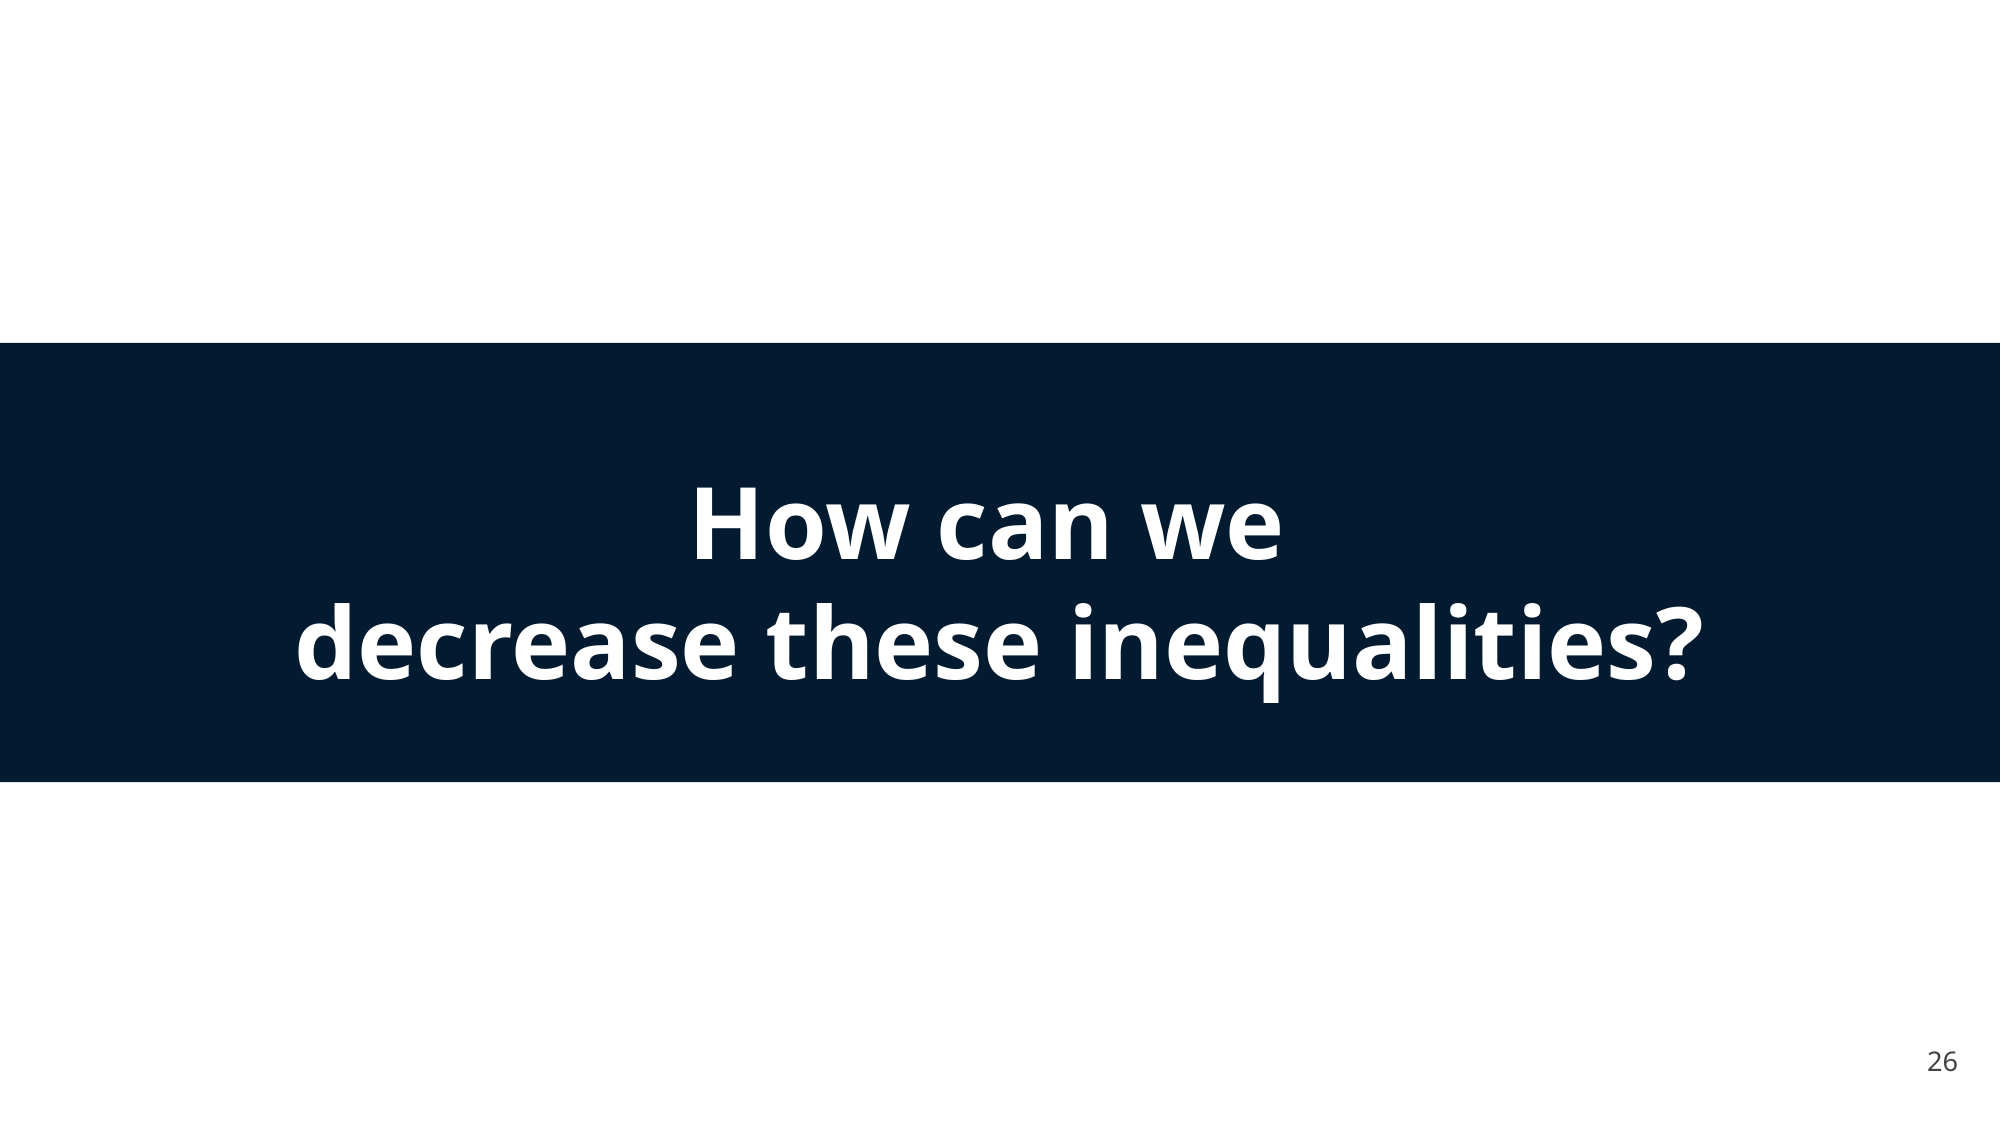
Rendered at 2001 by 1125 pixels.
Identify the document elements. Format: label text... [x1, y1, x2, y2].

slide_number 26 [1853, 1019, 1974, 1106]
title How can we decrease these inequalities? [94, 413, 1906, 745]
